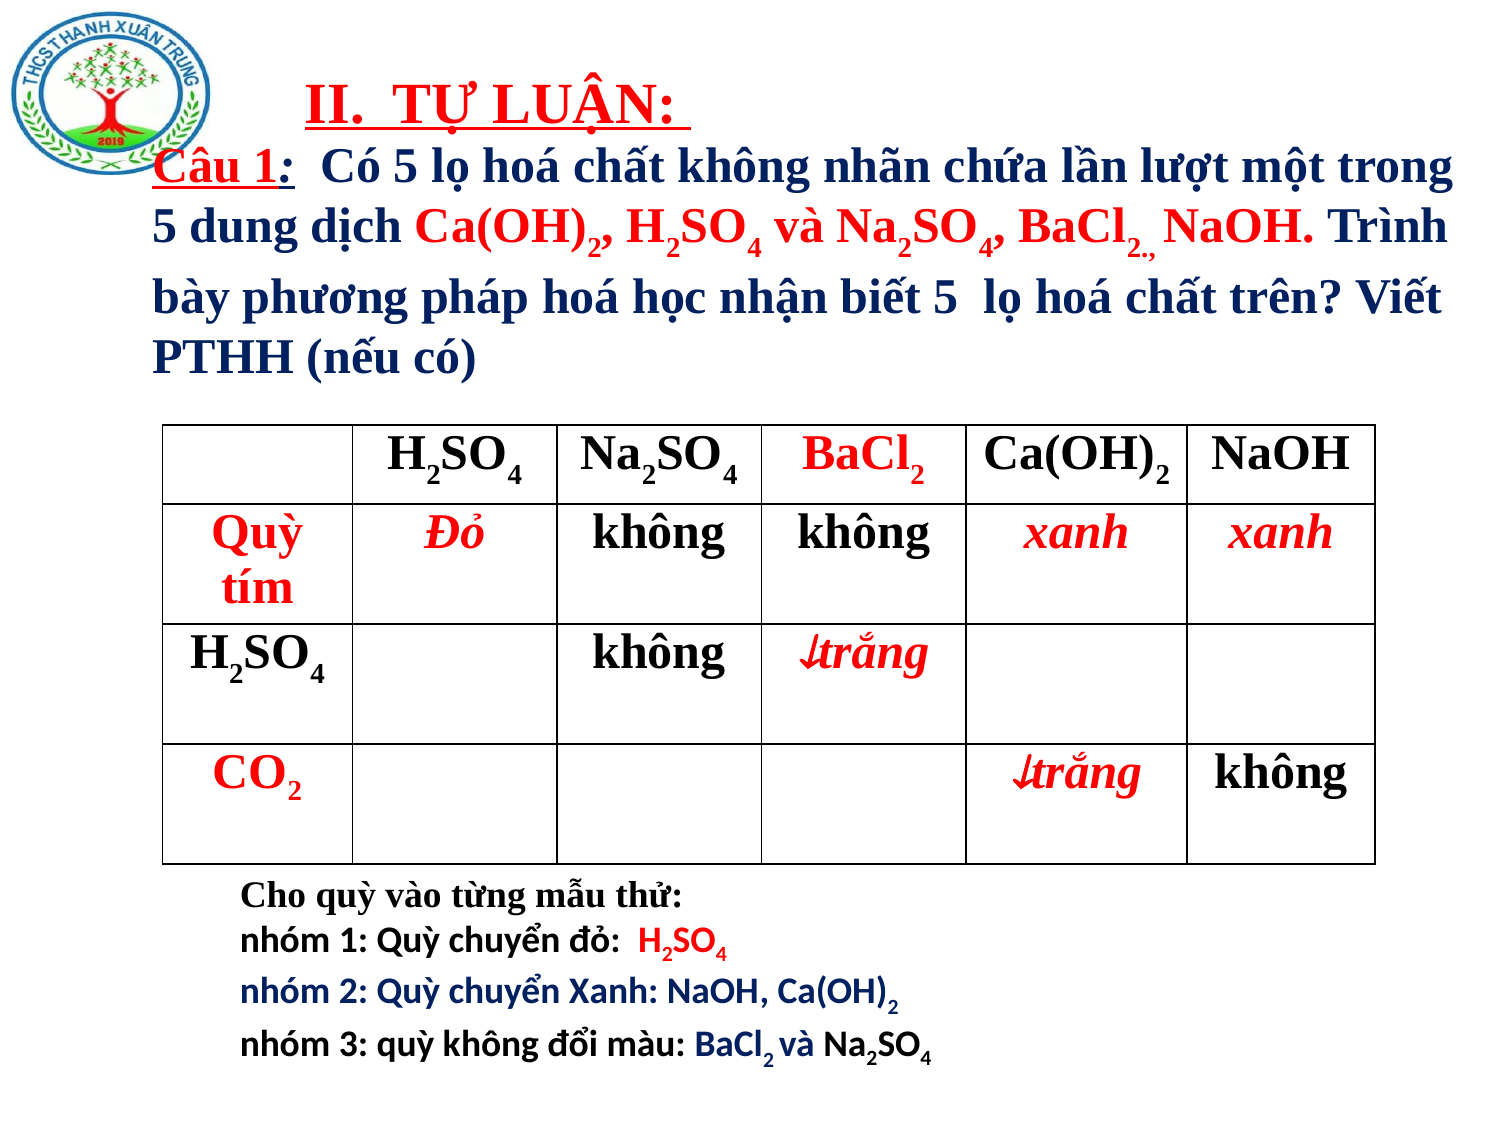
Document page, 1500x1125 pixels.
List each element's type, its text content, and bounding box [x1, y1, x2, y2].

table_cell không [1188, 745, 1374, 863]
table_header NaOH [1188, 426, 1374, 503]
table_header H2SO4 [353, 426, 556, 503]
table_cell xanh [967, 505, 1186, 623]
table_cell H2SO4 [163, 625, 352, 743]
table_cell [353, 625, 556, 743]
table_cell Quỳ tím [163, 505, 352, 623]
picture [9, 9, 213, 176]
text_box Câu 1: Có 5 lọ hoá chất không nhãn chứa lần lượt một trong 5 dung dịch Ca(OH)2, H2SO4 và Na2SO4, BaCl2., NaOH. Trình bày phương pháp hoá học nhận biết 5 lọ hoá chất trên? Viết PTHH (nếu có) [137, 125, 1500, 392]
table_cell [1188, 625, 1374, 743]
table_cell [967, 625, 1186, 743]
text_box Cho quỳ vào từng mẫu thử: nhóm 1: Quỳ chuyển đỏ: H2SO4 nhóm 2: Quỳ chuyển Xanh: NaOH, Ca(OH)2 nhóm 3: quỳ không đổi màu: BaCl2 và Na2SO4 [225, 862, 1388, 1080]
table_cell xanh [1188, 505, 1374, 623]
table_cell [353, 745, 556, 863]
table_header Na2SO4 [558, 426, 761, 503]
table_header Ca(OH)2 [967, 426, 1186, 503]
table_cell Đỏ [353, 505, 556, 623]
table_cell [762, 745, 965, 863]
table_header [163, 426, 352, 503]
table_cell không [762, 505, 965, 623]
table_cell không [558, 505, 761, 623]
table_cell CO2 [163, 745, 352, 863]
table_cell trắng [967, 745, 1186, 863]
table_header BaCl2 [762, 426, 965, 503]
table_cell trắng [762, 625, 965, 743]
text_box II. TỰ LUẬN: [289, 57, 707, 125]
table_cell không [558, 625, 761, 743]
table_cell [558, 745, 761, 863]
